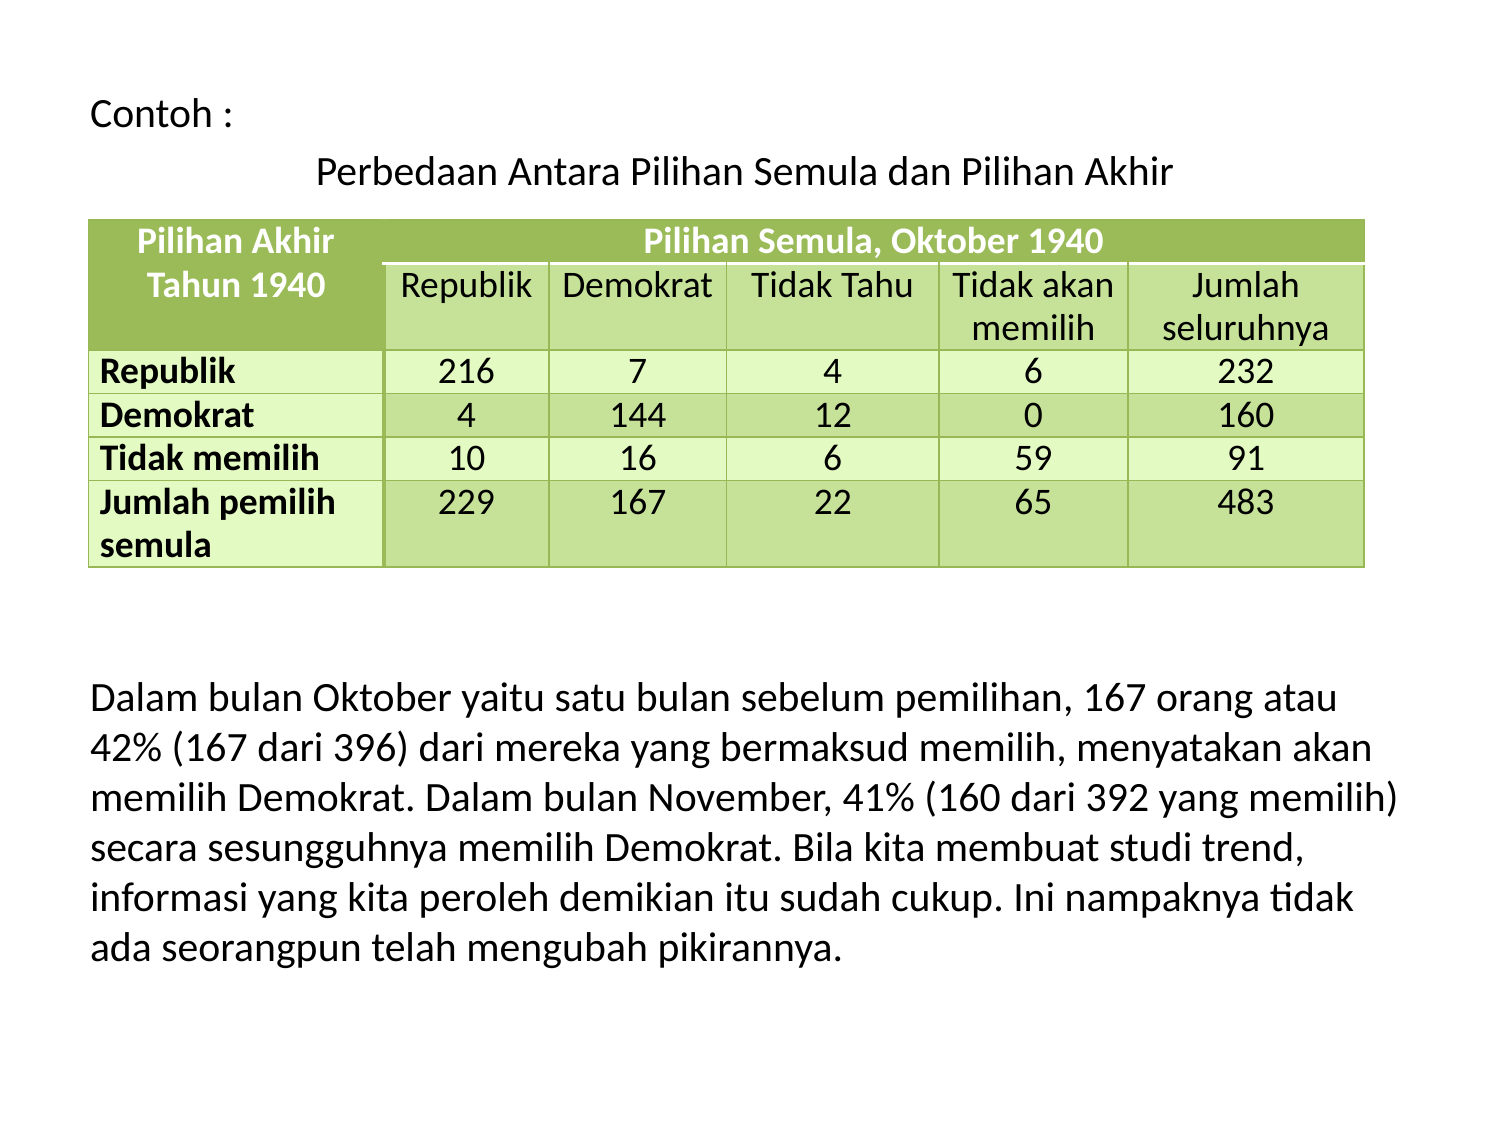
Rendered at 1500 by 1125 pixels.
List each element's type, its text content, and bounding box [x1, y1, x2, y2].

table_cell 7 [550, 351, 726, 393]
table_cell Tidak akan memilih [940, 265, 1127, 349]
table_cell 160 [1129, 394, 1363, 436]
table_cell Republik [89, 351, 382, 393]
table_cell Demokrat [550, 265, 726, 349]
table_cell 0 [940, 394, 1127, 436]
table_cell Tidak Tahu [727, 265, 938, 349]
table_cell 10 [386, 438, 548, 480]
table_cell 12 [727, 394, 938, 436]
table_cell 59 [940, 438, 1127, 480]
table_cell 6 [940, 351, 1127, 393]
table_cell 22 [727, 481, 938, 566]
table_cell Tidak memilih [89, 438, 382, 480]
table_cell Jumlah pemilih semula [89, 481, 382, 566]
table_cell Republik [386, 265, 548, 349]
table_cell 6 [727, 438, 938, 480]
table_cell 4 [386, 394, 548, 436]
table_cell 16 [550, 438, 726, 480]
table_cell 216 [386, 351, 548, 393]
table_cell 144 [550, 394, 726, 436]
table_cell 229 [386, 481, 548, 566]
table_cell 65 [940, 481, 1127, 566]
table_cell 167 [550, 481, 726, 566]
list Contoh : Perbedaan Antara Pilihan Semula dan Pilihan Akhir Dalam bulan Oktober yaitu satu bulan sebelum pemilihan, 167 orang atau 42% (167 dari 396) dari mereka yang bermaksud memilih, menyatakan akan memilih Demokrat. Dalam bulan November, 41% (160 dari 392 yang memilih) secara sesungguhnya memilih Demokrat. Bila kita membuat studi trend, informasi yang kita peroleh demikian itu sudah cukup. Ini nampaknya tidak ada seorangpun telah mengubah pikirannya. [75, 78, 1425, 1071]
table_cell 4 [727, 351, 938, 393]
table_cell 232 [1129, 351, 1363, 393]
table_cell Jumlah seluruhnya [1129, 265, 1363, 349]
table_header Pilihan Akhir Tahun 1940 [89, 221, 382, 349]
table_header Pilihan Semula, Oktober 1940 [386, 221, 1363, 262]
table_cell 91 [1129, 438, 1363, 480]
table_cell Demokrat [89, 394, 382, 436]
table_cell 483 [1129, 481, 1363, 566]
